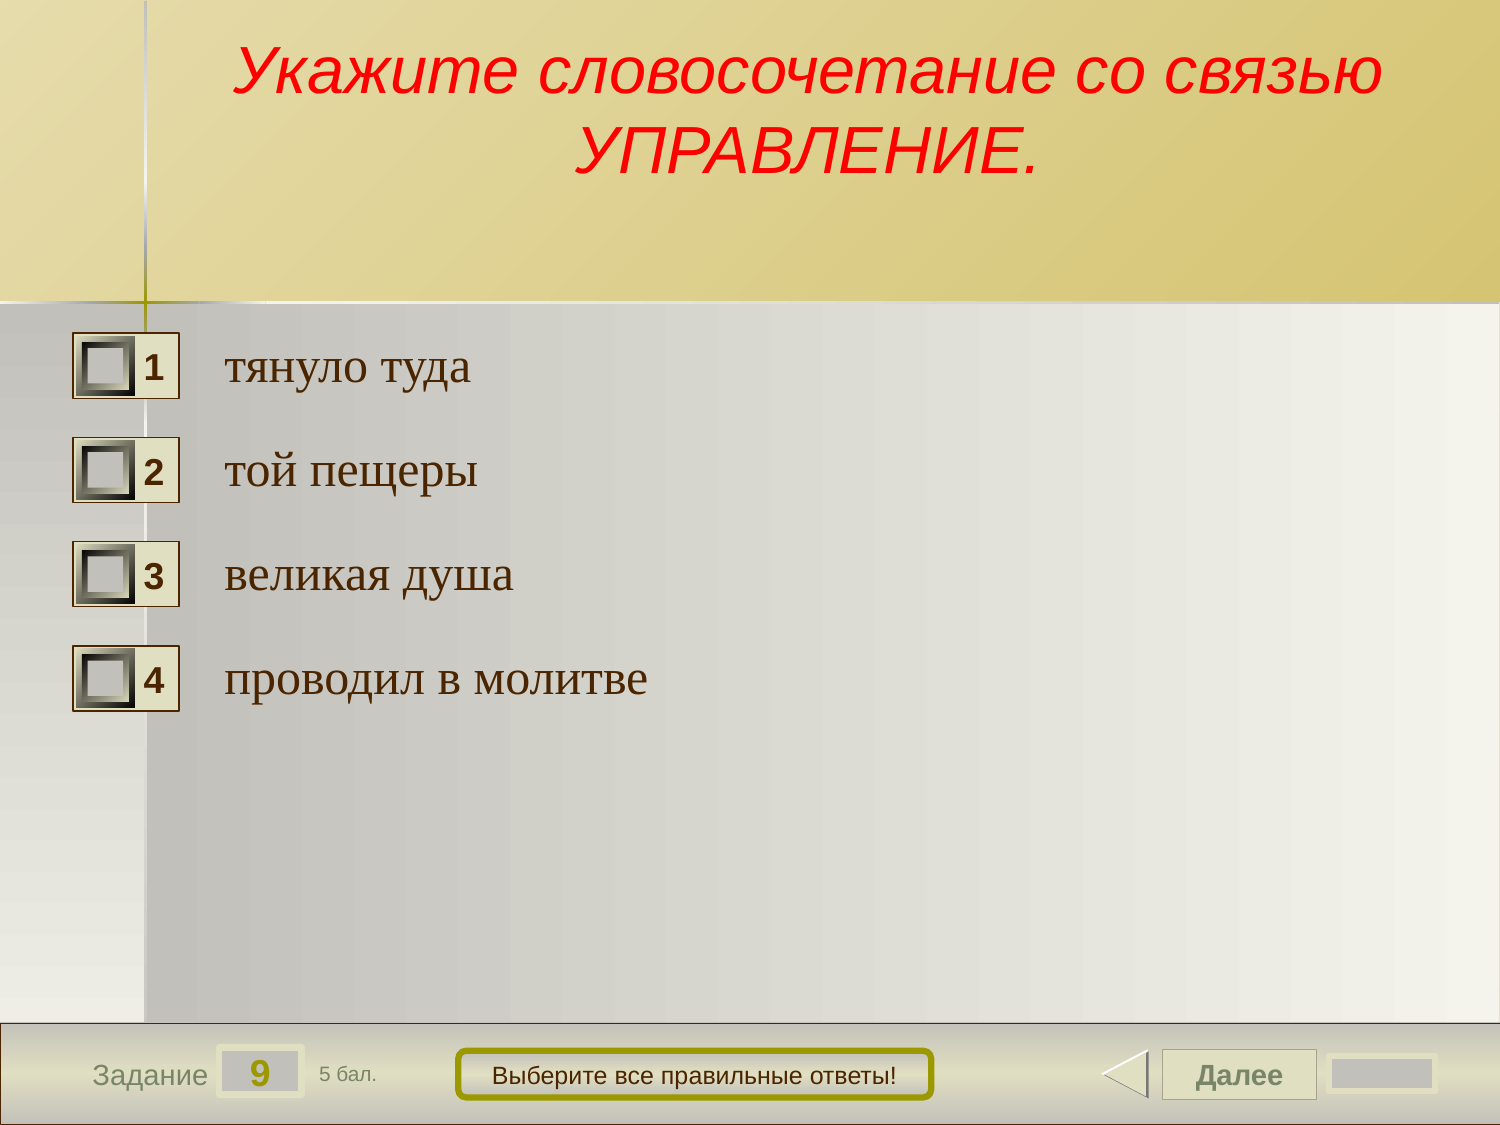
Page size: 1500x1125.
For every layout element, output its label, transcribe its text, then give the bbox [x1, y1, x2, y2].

list той пещеры [209, 428, 1448, 514]
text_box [72, 332, 180, 399]
text_box 9 [218, 1047, 302, 1095]
text_box [0, 1021, 1500, 1125]
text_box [72, 645, 180, 712]
text_box [1329, 1056, 1436, 1092]
text_box 5 бал. [306, 1060, 378, 1087]
text_box Задание [83, 1056, 209, 1092]
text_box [1100, 1048, 1149, 1099]
title Укажите словосочетание со связью УПРАВЛЕНИЕ. [170, 18, 1448, 255]
list тянуло туда [209, 324, 1448, 410]
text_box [72, 541, 180, 607]
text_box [72, 437, 180, 503]
text_box Выберите все правильные ответы! [456, 1048, 934, 1100]
list великая душа [209, 532, 1448, 618]
text_box Далее [1160, 1047, 1319, 1101]
list проводил в молитве [209, 636, 1448, 722]
